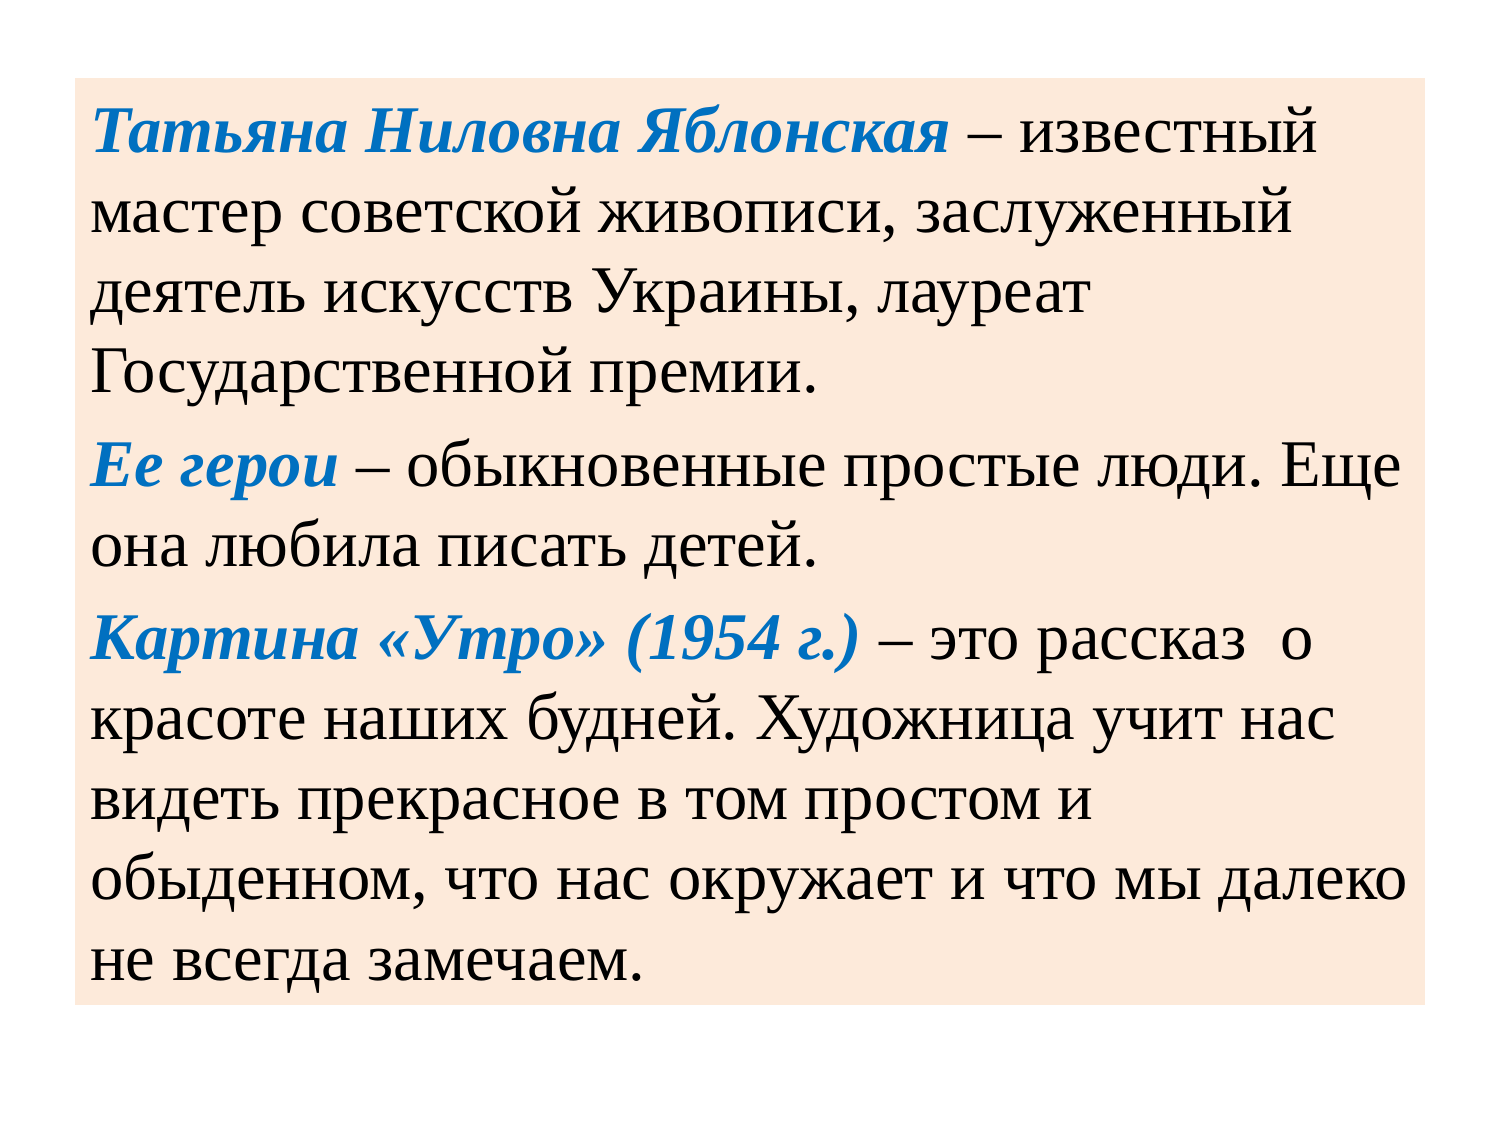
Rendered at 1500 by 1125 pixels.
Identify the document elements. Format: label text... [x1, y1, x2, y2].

list Татьяна Ниловна Яблонская – известный мастер советской живописи, заслуженный деятель искусств Украины, лауреат Государственной премии. Ее герои – обыкновенные простые люди. Еще она любила писать детей. Картина «Утро» (1954 г.) – это рассказ о красоте наших будней. Художница учит нас видеть прекрасное в том простом и обыденном, что нас окружает и что мы далеко не всегда замечаем. [75, 78, 1425, 1005]
